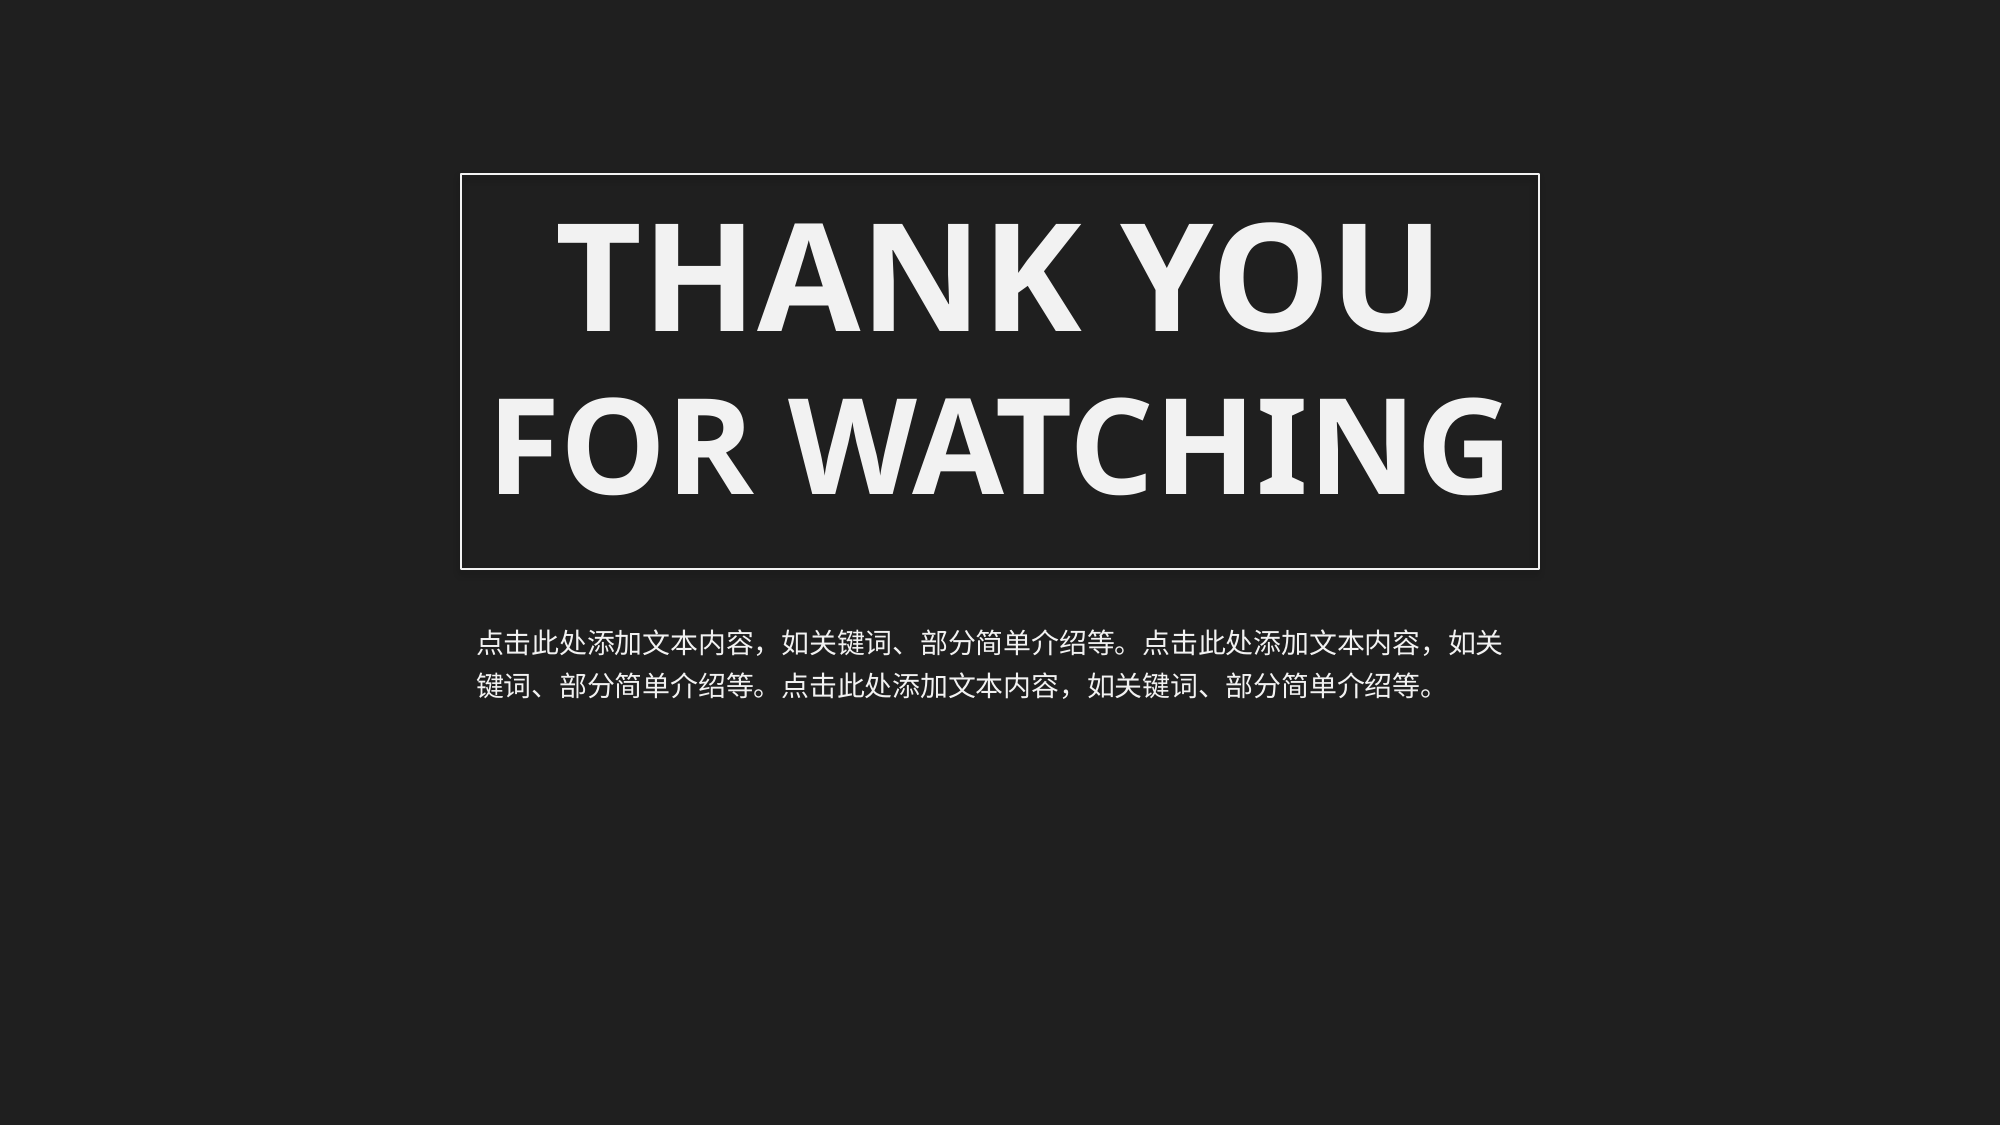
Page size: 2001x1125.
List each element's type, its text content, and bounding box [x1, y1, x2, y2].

text_box [461, 173, 1540, 570]
text_box 点击此处添加文本内容，如关键词、部分简单介绍等。点击此处添加文本内容，如关键词、部分简单介绍等。点击此处添加文本内容，如关键词、部分简单介绍等。 [461, 608, 1539, 710]
